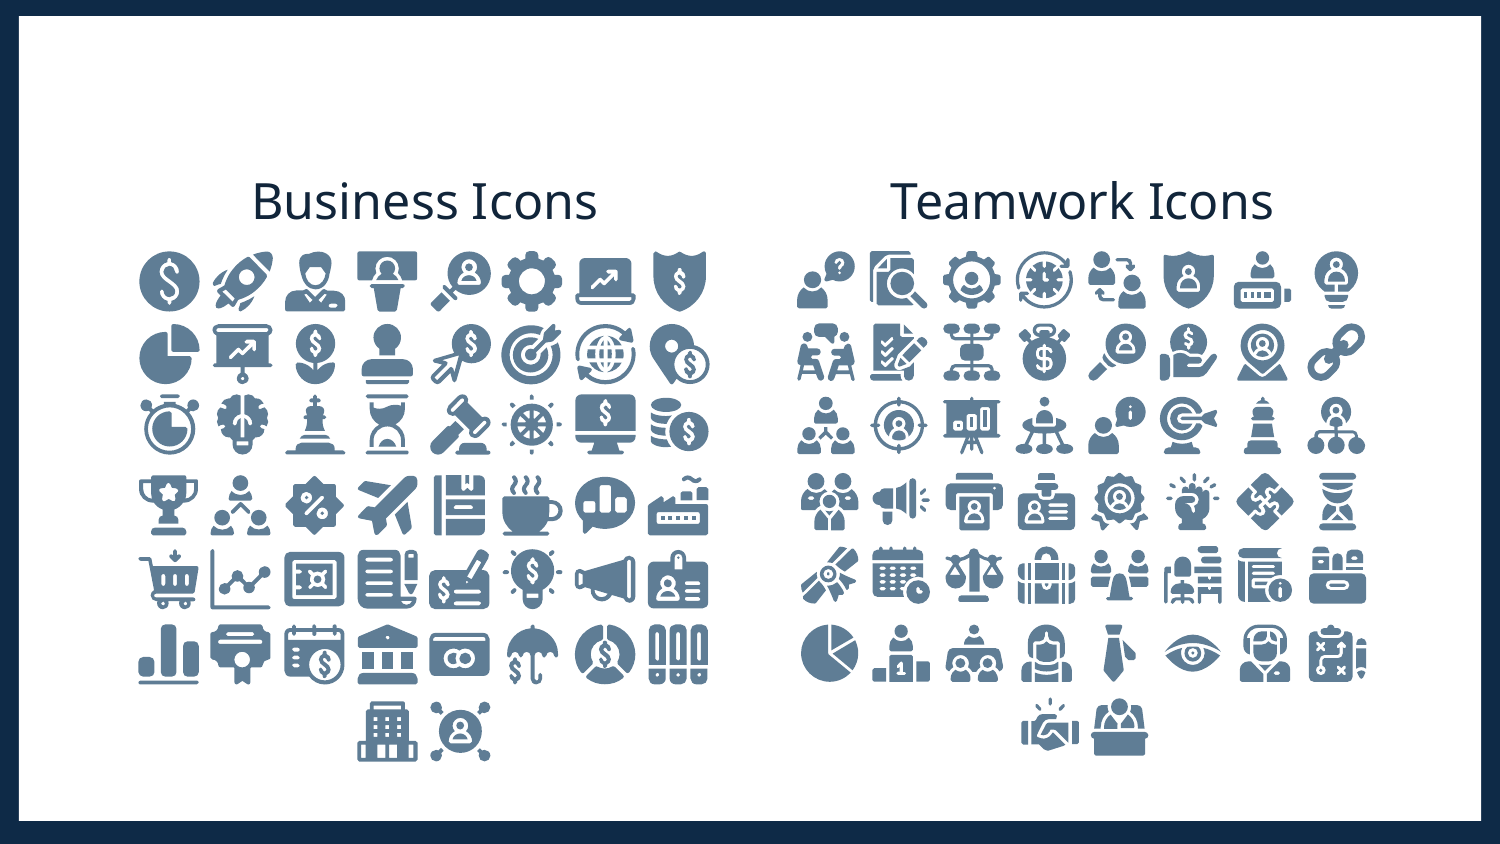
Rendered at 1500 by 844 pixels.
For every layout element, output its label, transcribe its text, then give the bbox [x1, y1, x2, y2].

text_box [139, 251, 200, 312]
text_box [284, 551, 345, 607]
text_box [1090, 549, 1149, 601]
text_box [1017, 323, 1071, 381]
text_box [1015, 396, 1074, 455]
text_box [138, 624, 200, 685]
text_box [430, 324, 491, 385]
text_box [943, 323, 1001, 381]
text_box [357, 549, 418, 609]
text_box [429, 549, 490, 610]
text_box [139, 394, 200, 455]
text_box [357, 624, 418, 685]
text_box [1017, 472, 1076, 531]
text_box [1308, 546, 1367, 604]
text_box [1233, 250, 1292, 309]
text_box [800, 624, 859, 683]
title Business Icons [139, 154, 711, 234]
text_box [216, 394, 269, 455]
text_box [295, 323, 336, 385]
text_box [430, 701, 491, 762]
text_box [365, 394, 410, 455]
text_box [138, 548, 200, 610]
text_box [574, 624, 636, 685]
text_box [501, 394, 563, 455]
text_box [210, 548, 271, 610]
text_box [284, 394, 346, 455]
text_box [573, 323, 638, 385]
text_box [869, 323, 928, 381]
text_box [284, 251, 346, 312]
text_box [139, 323, 200, 385]
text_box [650, 397, 709, 452]
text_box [1015, 250, 1074, 309]
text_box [575, 394, 636, 455]
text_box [430, 251, 492, 312]
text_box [945, 547, 1004, 603]
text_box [429, 394, 492, 455]
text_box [1236, 323, 1288, 381]
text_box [1087, 323, 1147, 381]
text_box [210, 474, 271, 536]
text_box [1307, 323, 1366, 381]
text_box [1021, 697, 1080, 751]
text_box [872, 477, 931, 526]
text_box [942, 396, 1001, 455]
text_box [1090, 698, 1149, 756]
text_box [138, 475, 199, 536]
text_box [506, 624, 559, 685]
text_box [1318, 472, 1357, 531]
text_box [1308, 624, 1367, 683]
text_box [1087, 396, 1146, 455]
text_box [1017, 546, 1076, 604]
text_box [648, 624, 708, 685]
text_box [945, 624, 1004, 683]
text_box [1163, 251, 1215, 309]
text_box [575, 258, 636, 305]
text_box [1237, 547, 1293, 603]
text_box [574, 555, 636, 603]
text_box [284, 475, 345, 536]
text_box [361, 323, 414, 385]
text_box [653, 251, 706, 312]
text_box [502, 475, 564, 536]
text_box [1307, 396, 1366, 455]
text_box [429, 632, 490, 677]
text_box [647, 549, 709, 609]
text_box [796, 396, 855, 455]
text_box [1163, 545, 1222, 605]
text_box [501, 323, 563, 385]
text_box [1087, 250, 1146, 309]
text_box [1159, 396, 1218, 455]
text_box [945, 472, 1004, 531]
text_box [869, 250, 929, 309]
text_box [942, 250, 1001, 309]
text_box [210, 624, 271, 685]
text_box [869, 396, 928, 455]
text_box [1021, 624, 1073, 683]
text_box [649, 323, 710, 385]
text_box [1239, 624, 1291, 683]
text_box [1090, 472, 1149, 531]
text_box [796, 323, 856, 382]
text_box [433, 474, 486, 536]
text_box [1159, 323, 1218, 381]
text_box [284, 624, 345, 685]
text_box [1103, 624, 1136, 683]
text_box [647, 475, 709, 536]
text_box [800, 472, 859, 531]
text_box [357, 475, 418, 536]
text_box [796, 251, 856, 309]
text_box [800, 546, 859, 604]
text_box [575, 476, 636, 534]
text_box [1314, 250, 1359, 309]
title Teamwork Icons [797, 154, 1369, 234]
text_box [357, 701, 418, 762]
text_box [872, 546, 931, 604]
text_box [1243, 396, 1282, 455]
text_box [1235, 472, 1295, 531]
text_box [501, 251, 563, 312]
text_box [1165, 472, 1220, 531]
text_box [212, 324, 273, 385]
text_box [502, 548, 563, 610]
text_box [357, 251, 418, 312]
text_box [212, 251, 273, 312]
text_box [1164, 634, 1222, 673]
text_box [872, 624, 931, 683]
